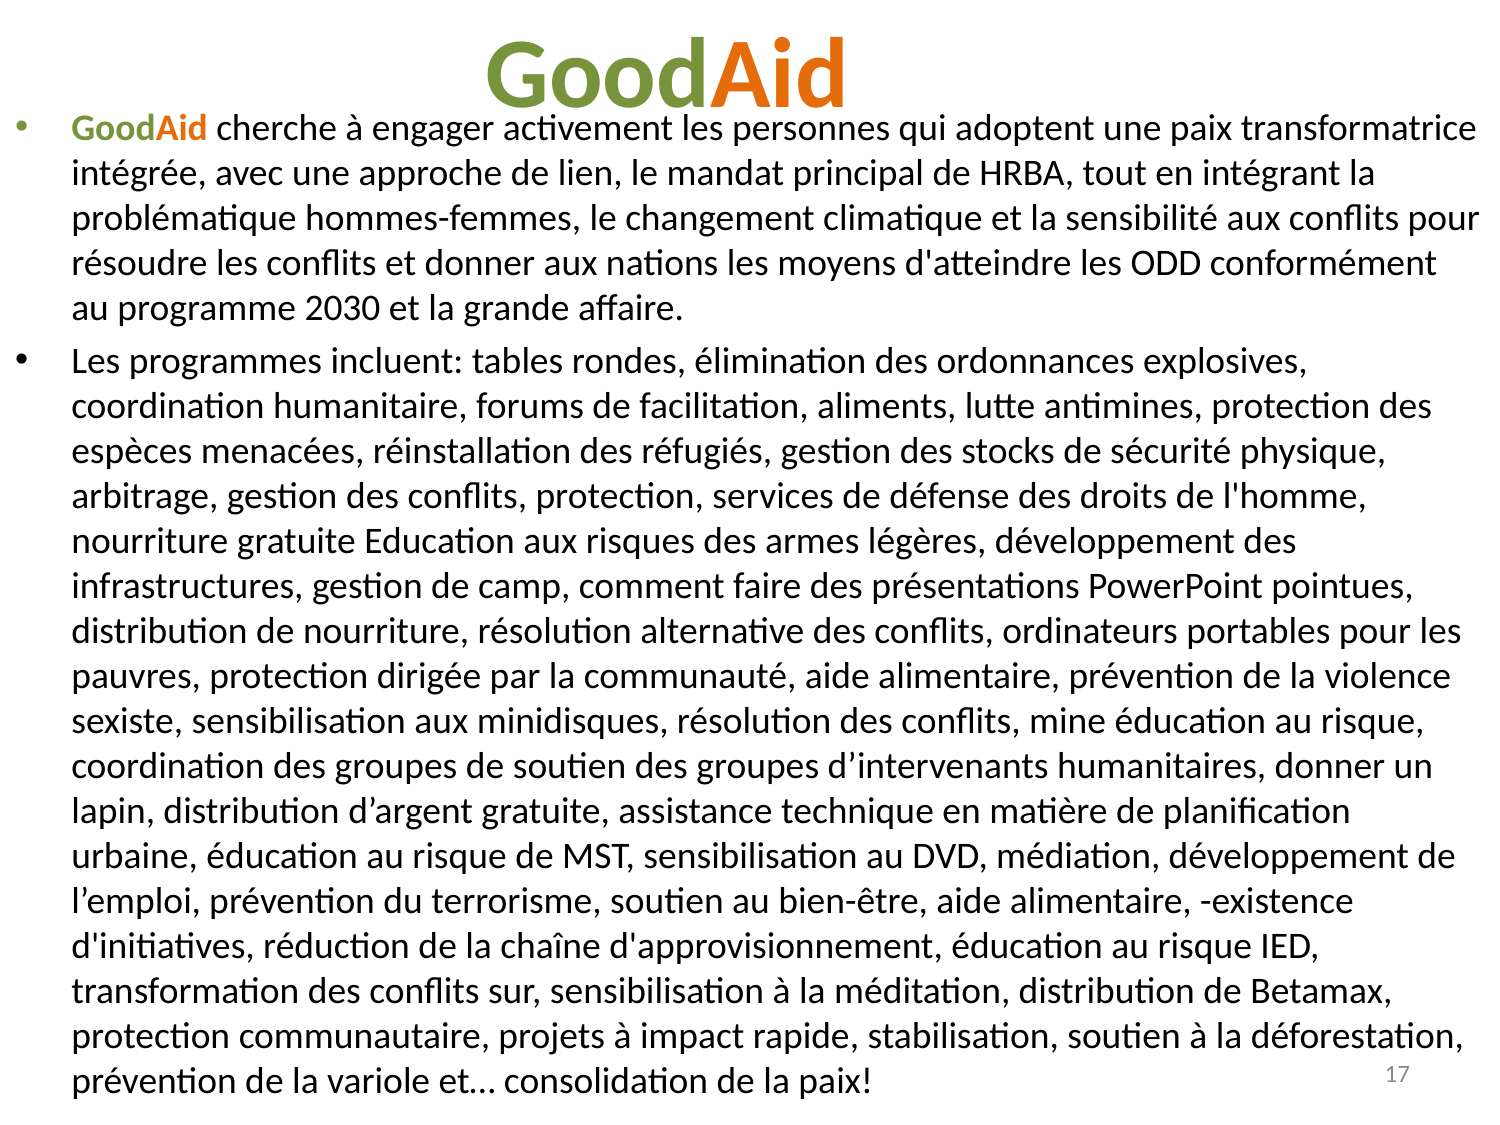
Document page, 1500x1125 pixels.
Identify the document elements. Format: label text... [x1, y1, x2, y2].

list GoodAid cherche à engager activement les personnes qui adoptent une paix transformatrice intégrée, avec une approche de lien, le mandat principal de HRBA, tout en intégrant la problématique hommes-femmes, le changement climatique et la sensibilité aux conflits pour résoudre les conflits et donner aux nations les moyens d'atteindre les ODD conformément au programme 2030 et la grande affaire. Les programmes incluent: tables rondes, élimination des ordonnances explosives, coordination humanitaire, forums de facilitation, aliments, lutte antimines, protection des espèces menacées, réinstallation des réfugiés, gestion des stocks de sécurité physique, arbitrage, gestion des conflits, protection, services de défense des droits de l'homme, nourriture gratuite Education aux risques des armes légères, développement des infrastructures, gestion de camp, comment faire des présentations PowerPoint pointues, distribution de nourriture, résolution alternative des conflits, ordinateurs portables pour les pauvres, protection dirigée par la communauté, aide alimentaire, prévention de la violence sexiste, sensibilisation aux minidisques, résolution des conflits, mine éducation au risque, coordination des groupes de soutien des groupes d’intervenants humanitaires, donner un lapin, distribution d’argent gratuite, assistance technique en matière de planification urbaine, éducation au risque de MST, sensibilisation au DVD, médiation, développement de l’emploi, prévention du terrorisme, soutien au bien-être, aide alimentaire, -existence d'initiatives, réduction de la chaîne d'approvisionnement, éducation au risque IED, transformation des conflits sur, sensibilisation à la méditation, distribution de Betamax, protection communautaire, projets à impact rapide, stabilisation, soutien à la déforestation, prévention de la variole et… consolidation de la paix! [0, 95, 1500, 1106]
text_box GoodAid [313, 0, 1075, 135]
slide_number 17 [1074, 1042, 1425, 1103]
